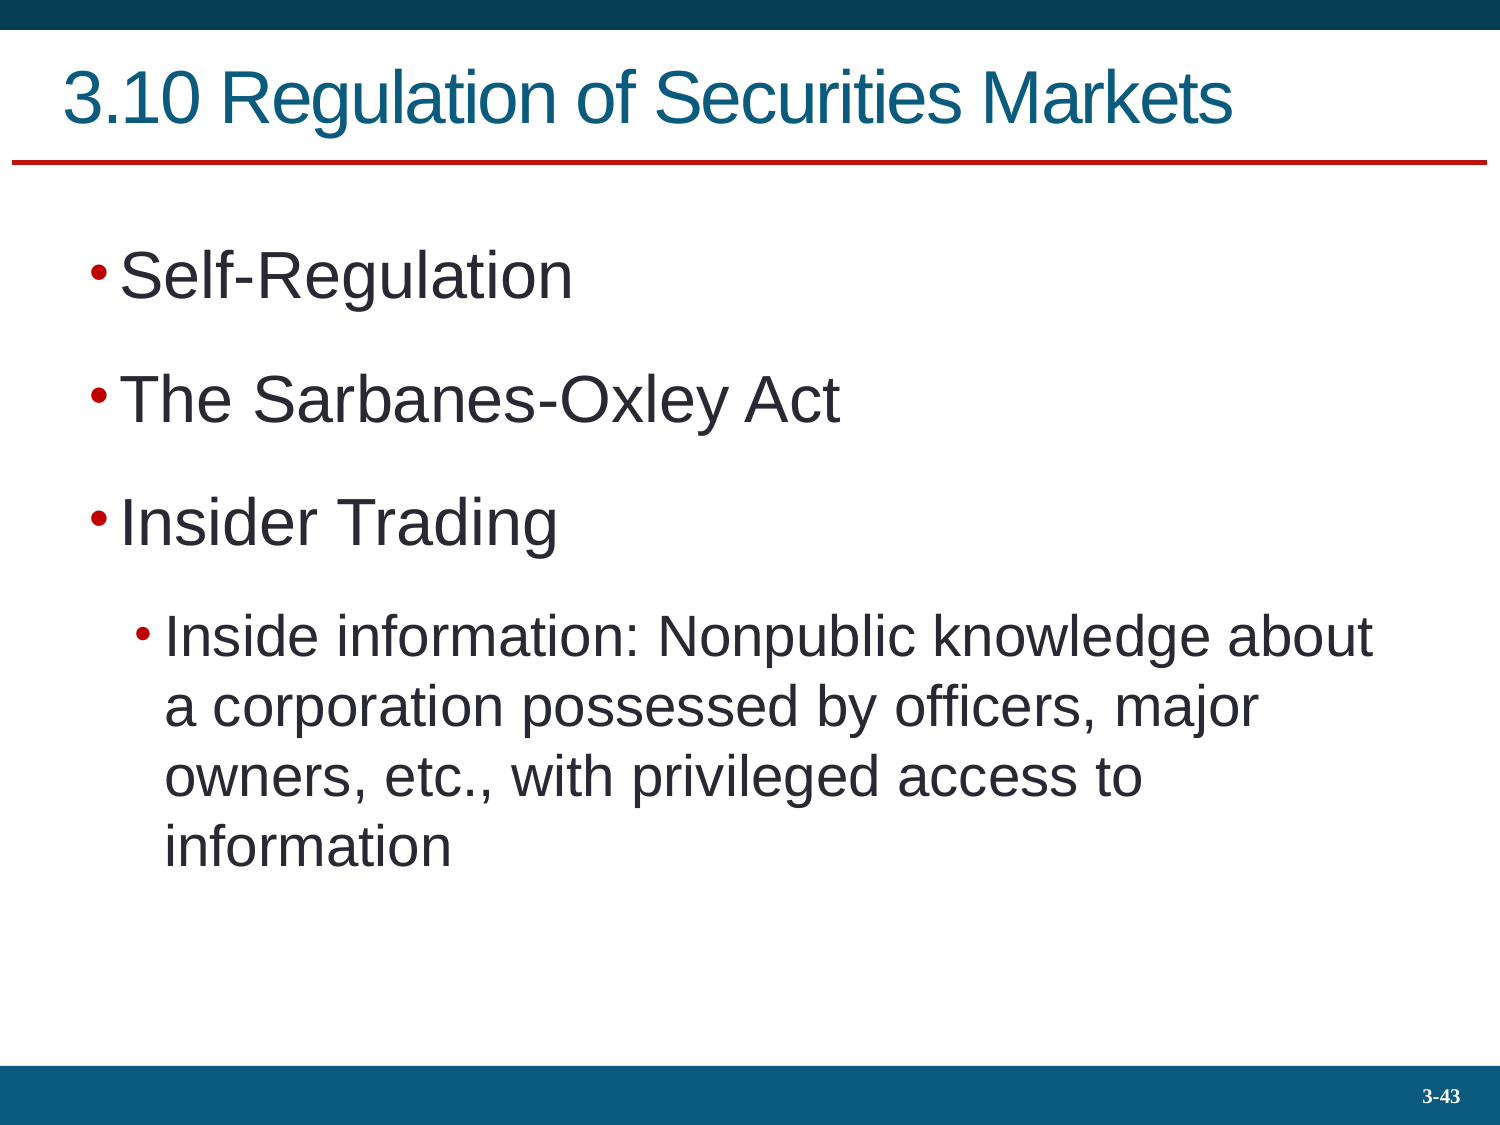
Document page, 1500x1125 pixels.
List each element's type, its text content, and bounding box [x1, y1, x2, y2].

text_box Self-Regulation The Sarbanes-Oxley Act Insider Trading Inside information: Nonpublic knowledge about a corporation possessed by officers, major owners, etc., with privileged access to information [74, 224, 1425, 1025]
title 3.10 Regulation of Securities Markets [47, 24, 1453, 163]
